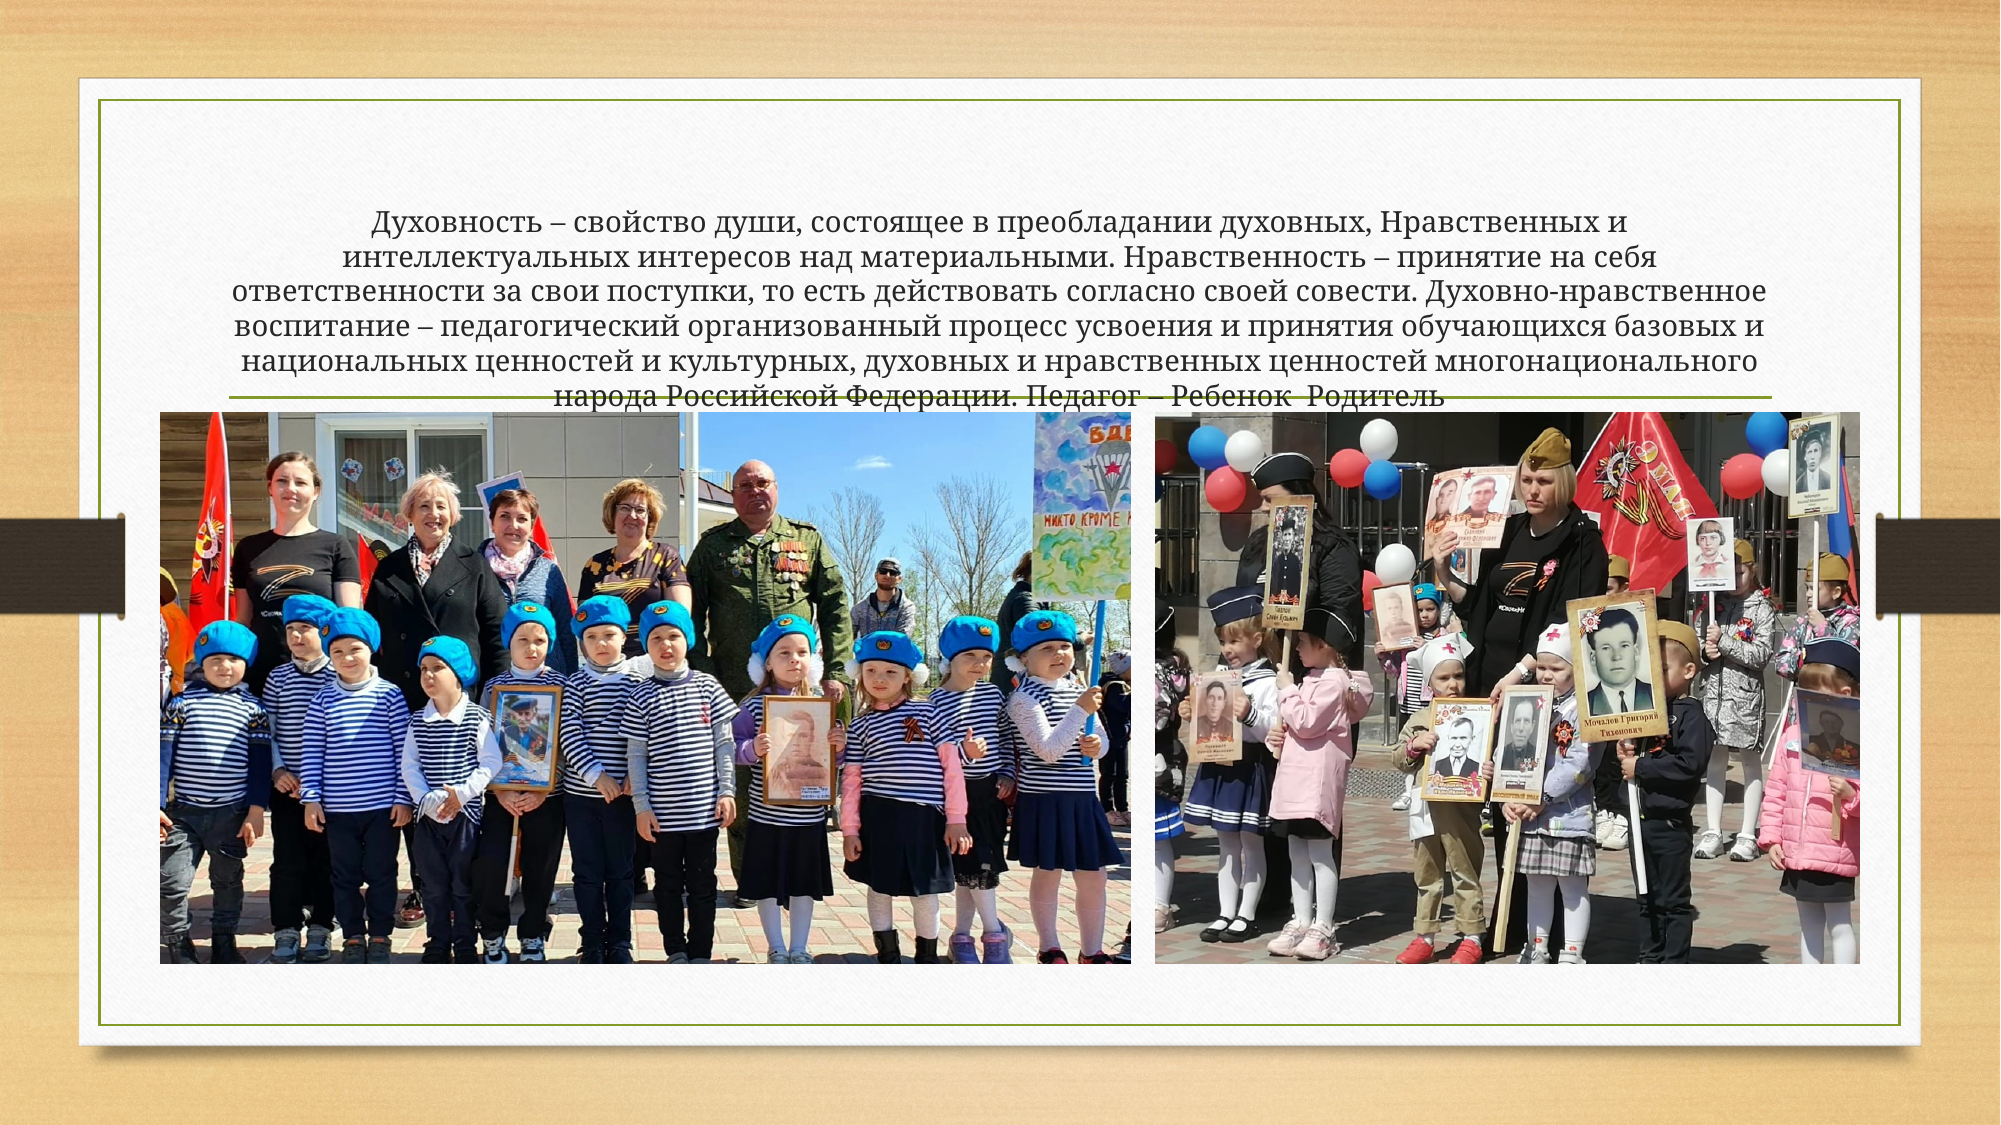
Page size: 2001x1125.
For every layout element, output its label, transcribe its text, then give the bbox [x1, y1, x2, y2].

title Духовность – свойство души, состоящее в преобладании духовных, Нравственных и интеллектуальных интересов над материальными. Нравственность – принятие на себя ответственности за свои поступки, то есть действовать согласно своей совести. Духовно-нравственное воспитание – педагогический организованный процесс усвоения и принятия обучающихся базовых и национальных ценностей и культурных, духовных и нравственных ценностей многонационального народа Российской Федерации. Педагог – Ребенок Родитель [212, 161, 1788, 490]
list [160, 412, 1131, 964]
picture [0, 0, 2001, 1125]
